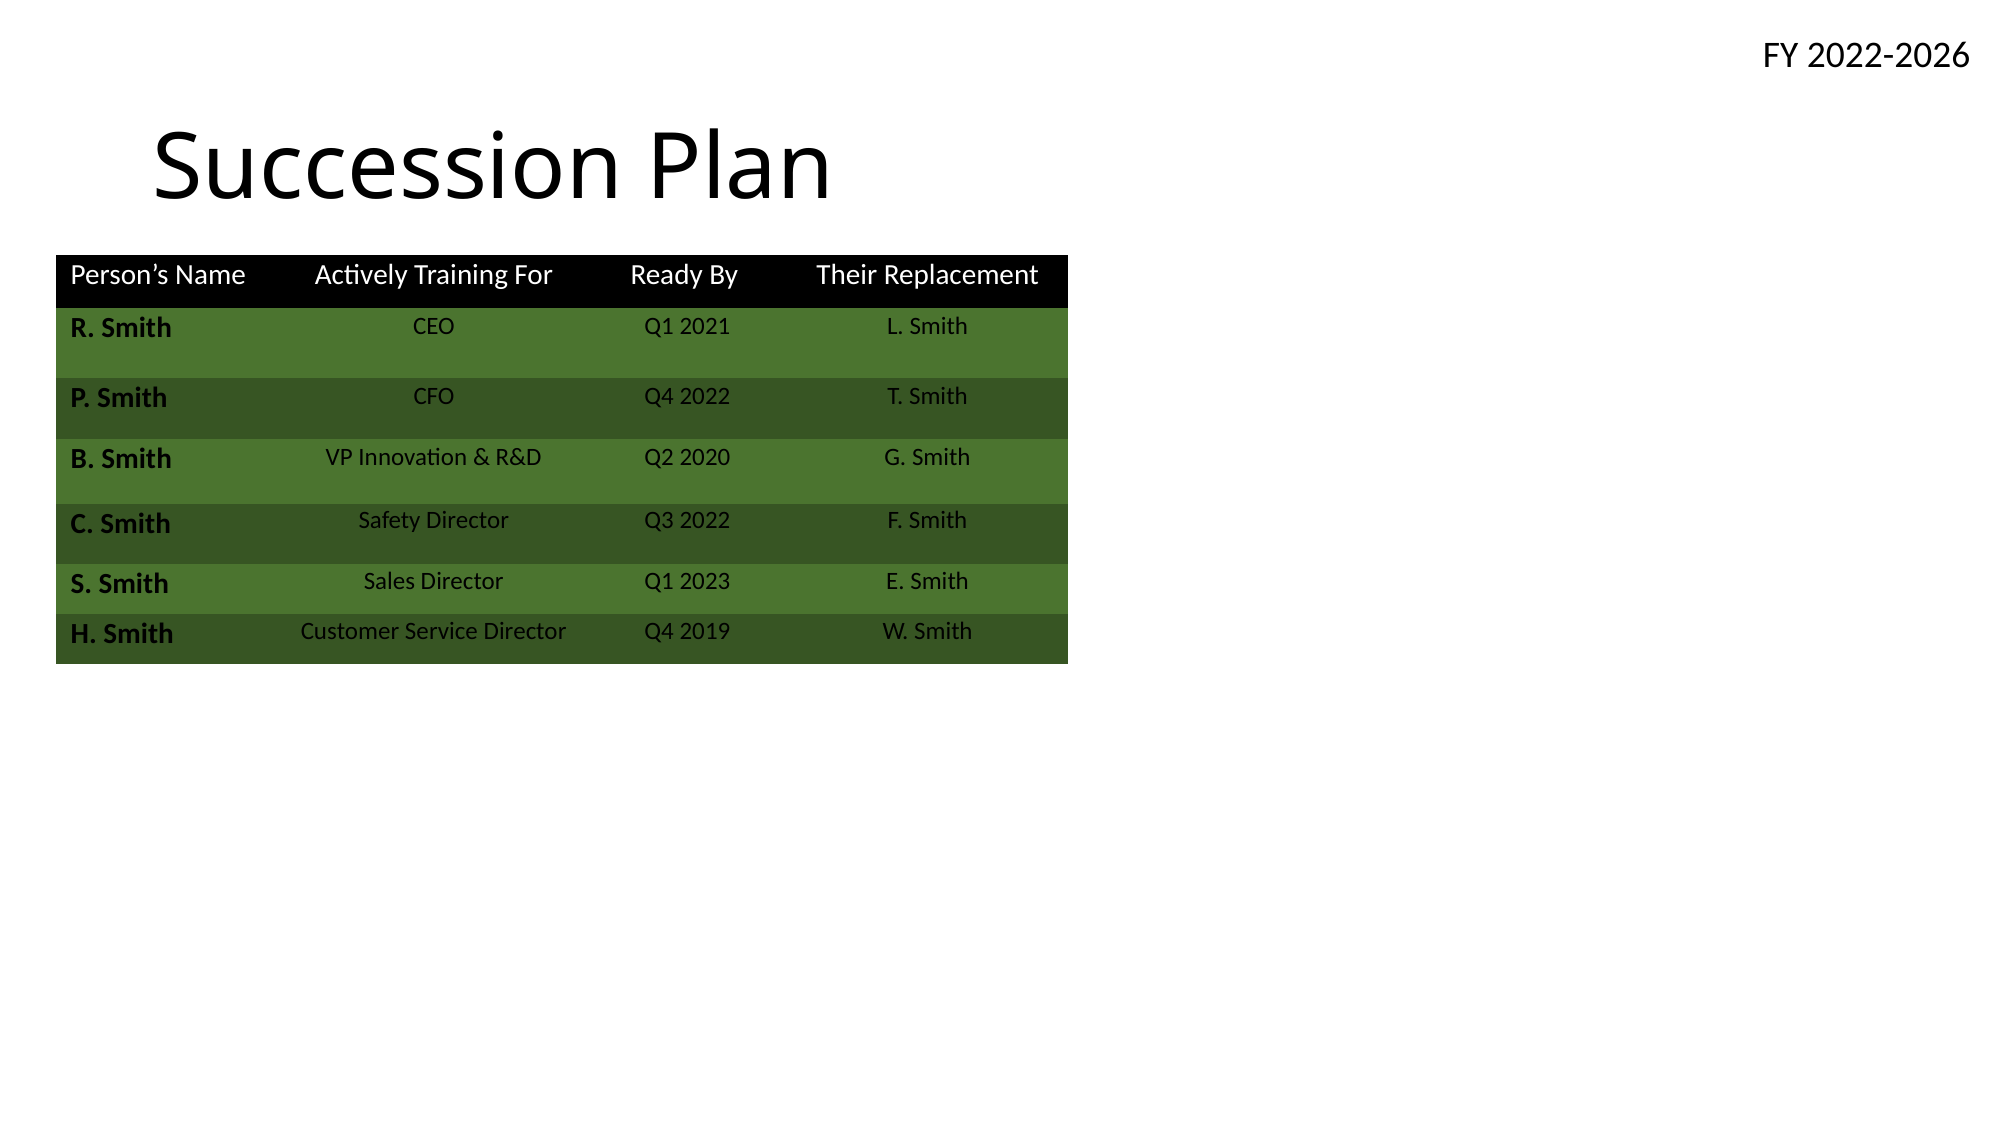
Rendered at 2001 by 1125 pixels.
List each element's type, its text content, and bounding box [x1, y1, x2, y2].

table_cell S. Smith [56, 564, 280, 614]
table_cell P. Smith [56, 378, 280, 439]
table_cell CFO [280, 378, 588, 439]
table_cell VP Innovation & R&D [280, 439, 588, 504]
table_header Ready By [588, 255, 787, 308]
table_header Person’s Name [56, 255, 280, 308]
table_cell H. Smith [56, 614, 280, 664]
table_cell W. Smith [787, 614, 1068, 664]
table_cell R. Smith [56, 308, 280, 378]
table_cell B. Smith [56, 439, 280, 504]
table_cell Safety Director [280, 504, 588, 564]
table_cell T. Smith [787, 378, 1068, 439]
table_cell Sales Director [280, 564, 588, 614]
table_header Their Replacement [787, 255, 1068, 308]
table_cell CEO [280, 308, 588, 378]
title Succession Plan [137, 59, 1863, 278]
table_cell L. Smith [787, 308, 1068, 378]
table_cell Q4 2019 [588, 614, 787, 664]
table_cell Q2 2020 [588, 439, 787, 504]
table_cell Q1 2023 [588, 564, 787, 614]
table_cell Q1 2021 [588, 308, 787, 378]
table_cell Customer Service Director [280, 614, 588, 664]
text_box FY 2022-2026 [1748, 22, 1986, 82]
table_cell G. Smith [787, 439, 1068, 504]
table_cell Q4 2022 [588, 378, 787, 439]
table_cell E. Smith [787, 564, 1068, 614]
table_header Actively Training For [280, 255, 588, 308]
table_cell Q3 2022 [588, 504, 787, 564]
table_cell F. Smith [787, 504, 1068, 564]
table_cell C. Smith [56, 504, 280, 564]
